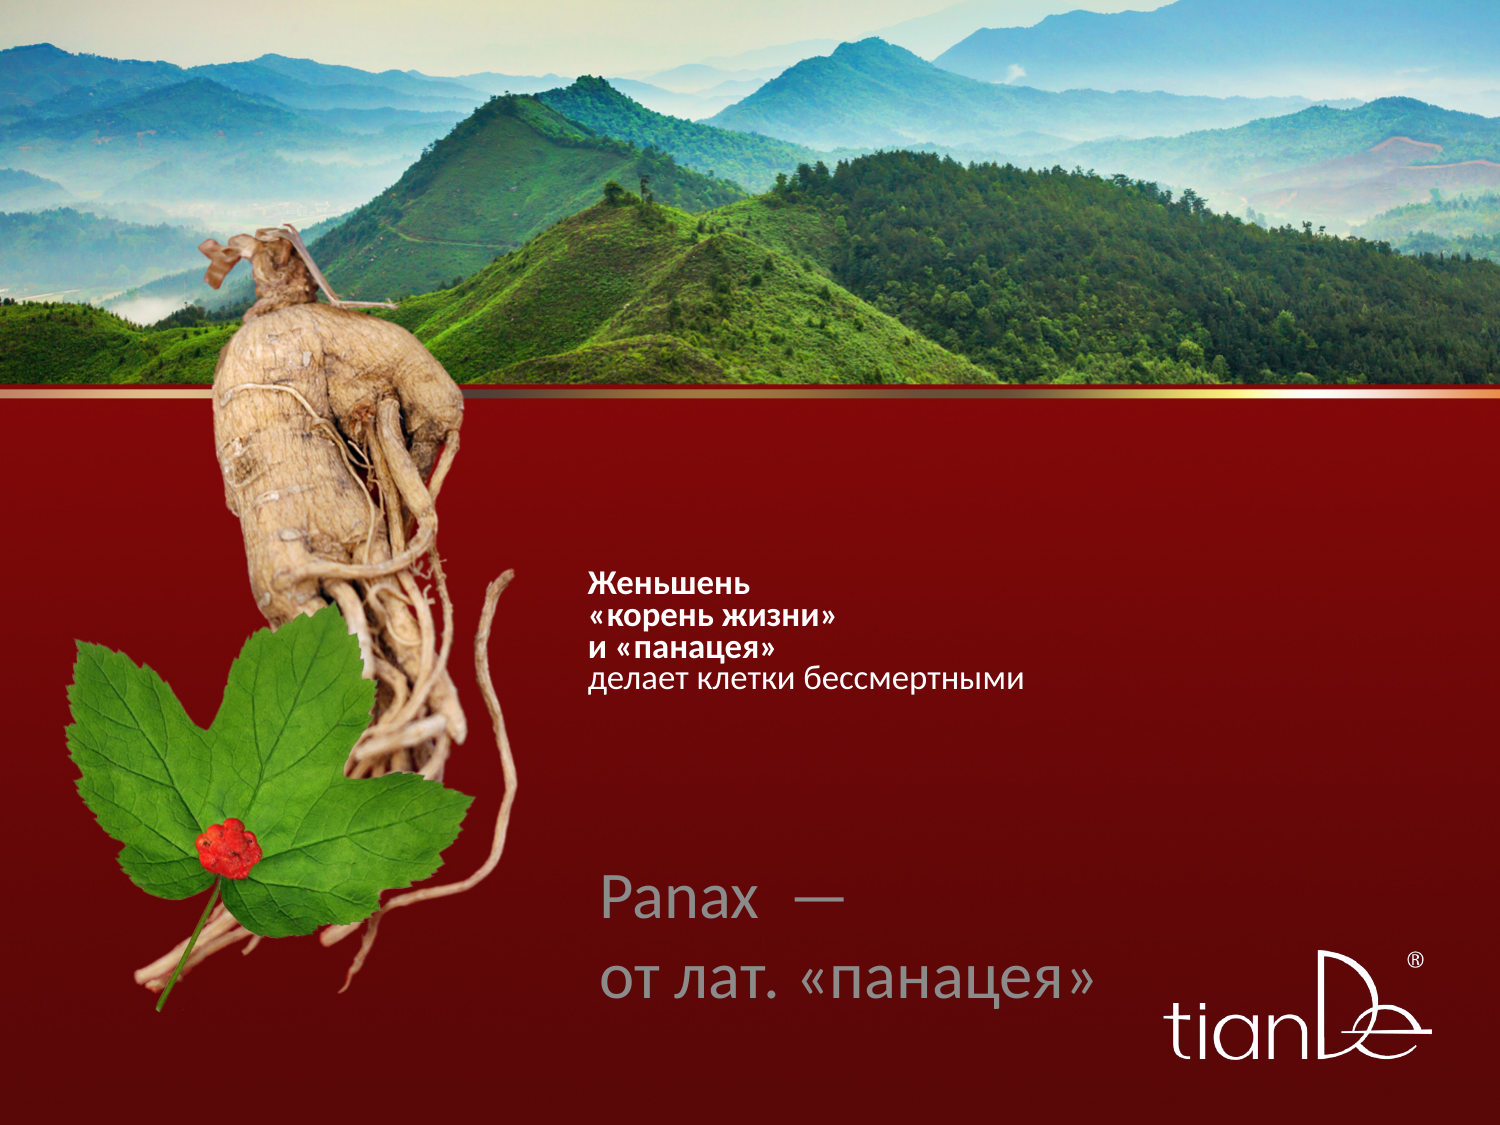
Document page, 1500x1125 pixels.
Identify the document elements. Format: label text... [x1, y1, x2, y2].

subtitle Panax — от лат. «панацея» [584, 857, 1417, 1125]
title Женьшень «корень жизни» и «панацея» делает клетки бессмертными [572, 562, 1459, 705]
picture [0, 0, 1500, 1125]
